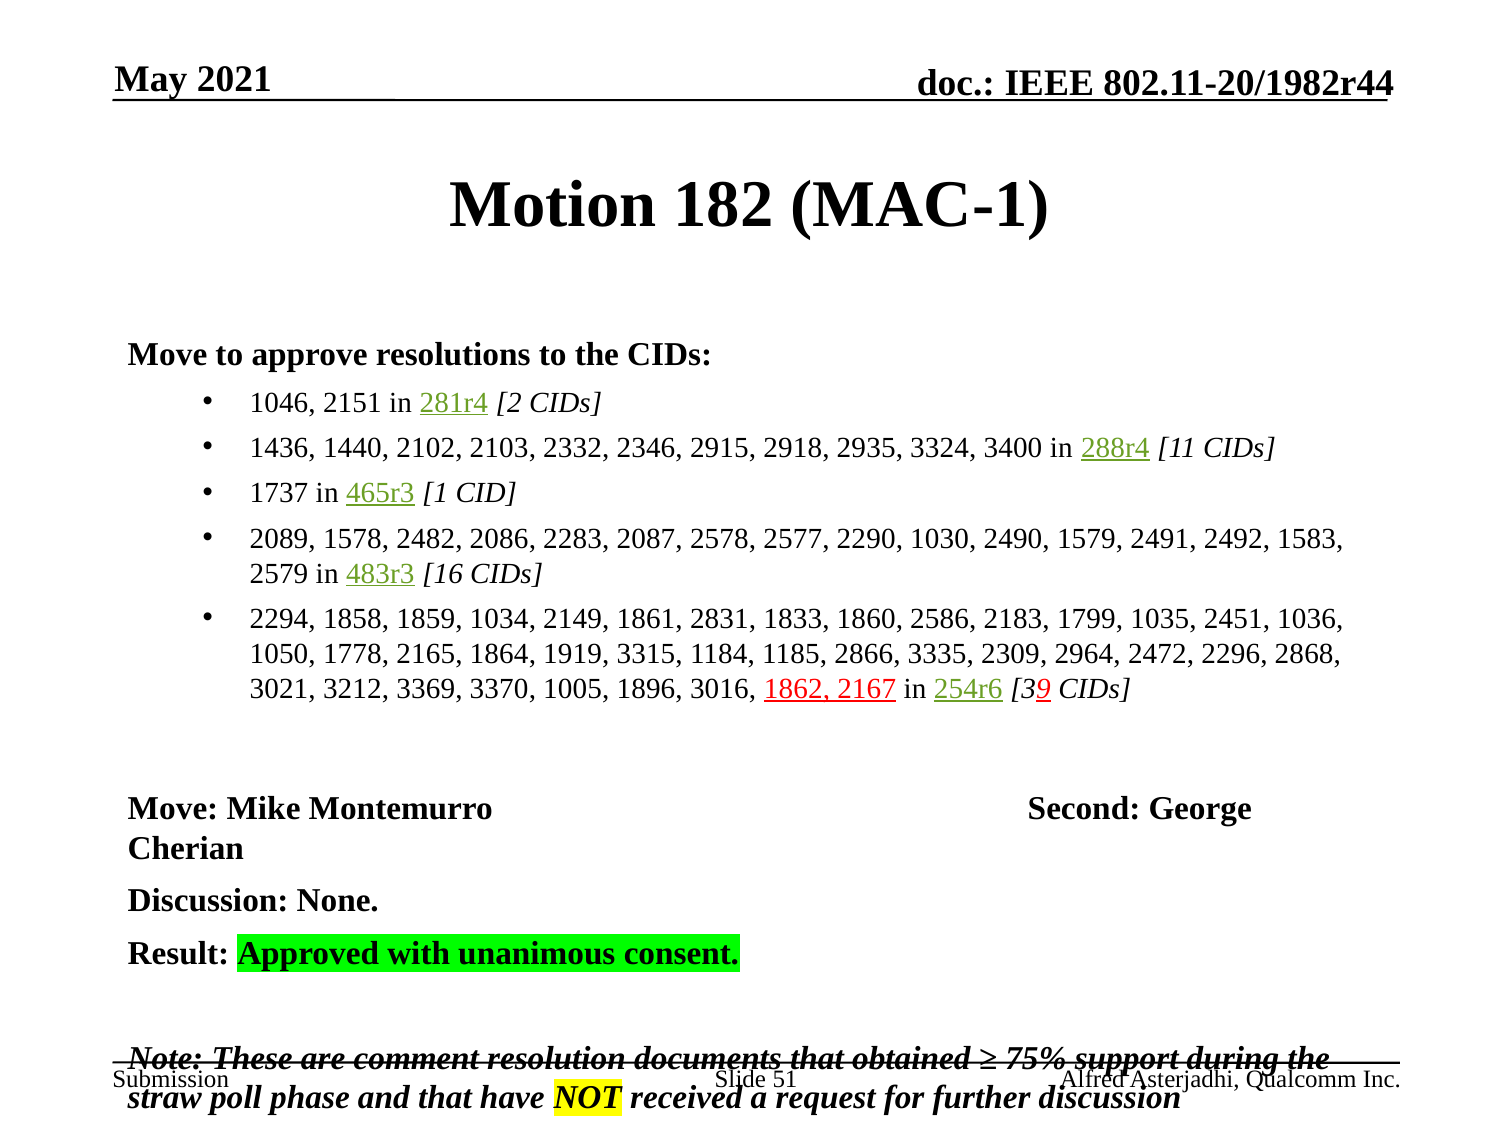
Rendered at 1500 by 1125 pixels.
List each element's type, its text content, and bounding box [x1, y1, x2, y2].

list Move to approve resolutions to the CIDs: 1046, 2151 in 281r4 [2 CIDs] 1436, 1440, 2102, 2103, 2332, 2346, 2915, 2918, 2935, 3324, 3400 in 288r4 [11 CIDs] 1737 in 465r3 [1 CID] 2089, 1578, 2482, 2086, 2283, 2087, 2578, 2577, 2290, 1030, 2490, 1579, 2491, 2492, 1583, 2579 in 483r3 [16 CIDs] 2294, 1858, 1859, 1034, 2149, 1861, 2831, 1833, 1860, 2586, 2183, 1799, 1035, 2451, 1036, 1050, 1778, 2165, 1864, 1919, 3315, 1184, 1185, 2866, 3335, 2309, 2964, 2472, 2296, 2868, 3021, 3212, 3369, 3370, 1005, 1896, 3016, 1862, 2167 in 254r6 [39 CIDs] Move: Mike Montemurro Second: George Cherian Discussion: None. Result: Approved with unanimous consent. Note: These are comment resolution documents that obtained ≥ 75% support during the straw poll phase and that have NOT received a request for further discussion [112, 324, 1388, 1063]
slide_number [114, 54, 423, 100]
slide_number Slide 51 [712, 1061, 800, 1123]
footer Alfred Asterjadhi, Qualcomm Inc. [878, 1061, 1402, 1093]
title Motion 182 (MAC-1) [112, 112, 1388, 288]
